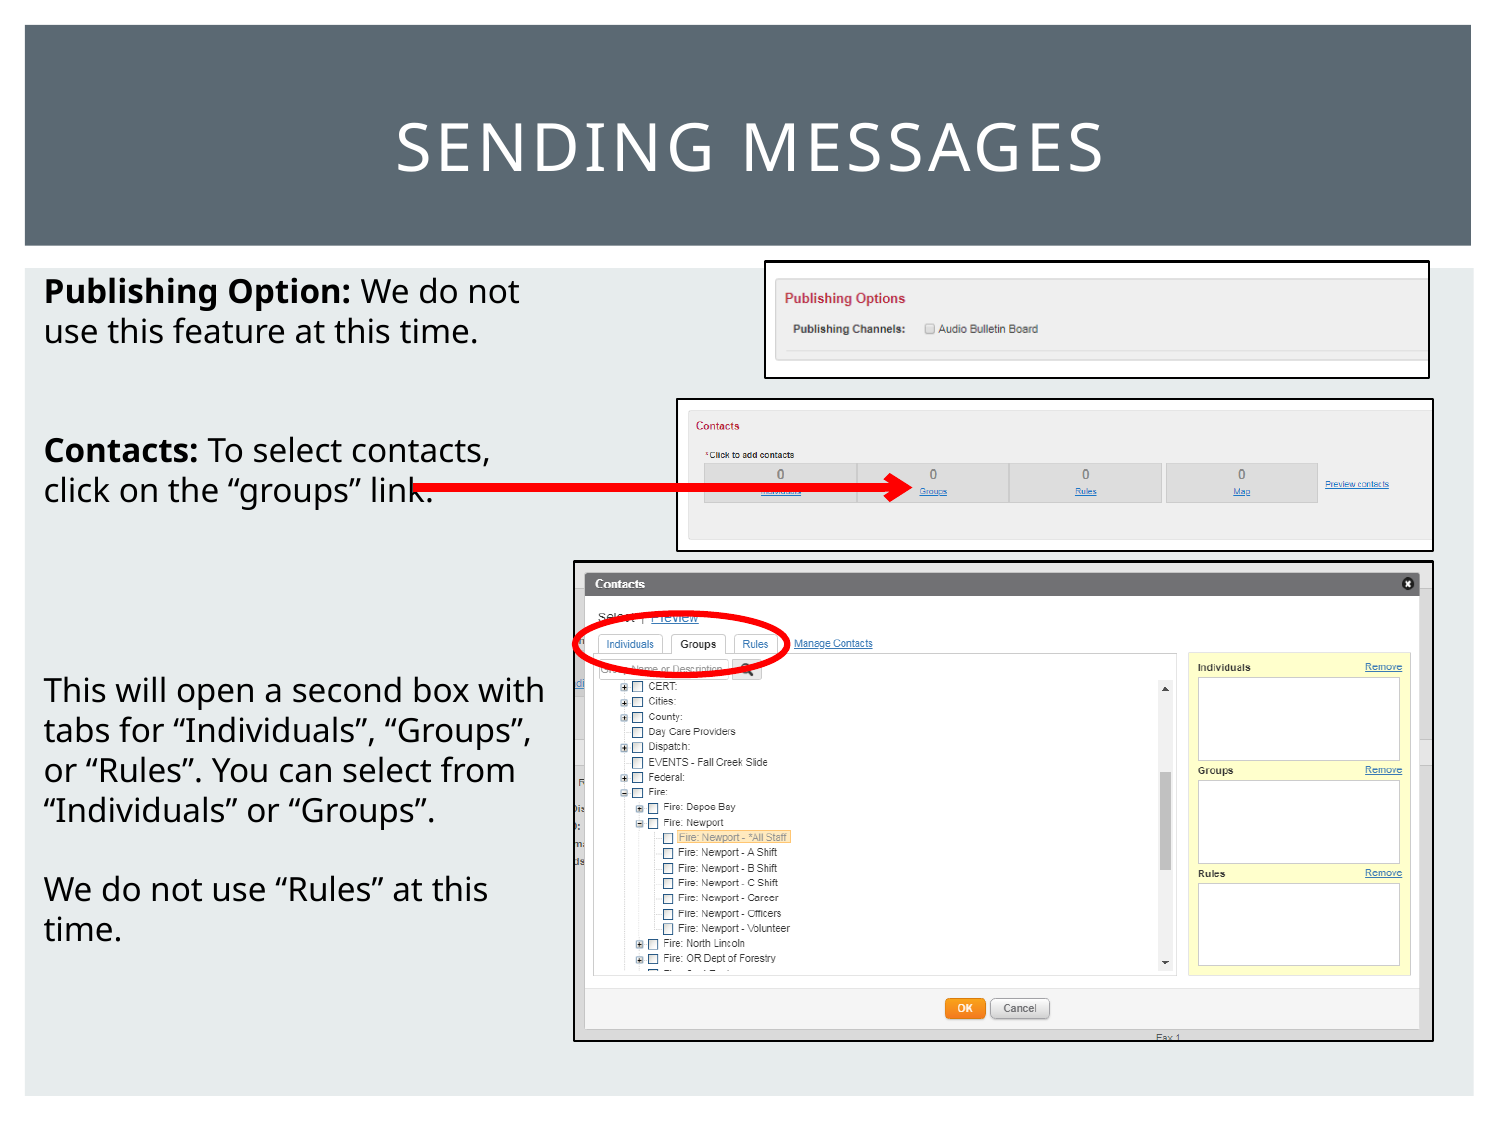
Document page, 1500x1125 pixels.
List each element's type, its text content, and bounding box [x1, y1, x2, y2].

picture [574, 562, 1433, 1041]
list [765, 262, 1429, 378]
title Sending Messages [62, 58, 1438, 232]
text_box Publishing Option: We do not use this feature at this time. Contacts: To select contacts, click on the “groups” link. This will open a second box with tabs for “Individuals”, “Groups”, or “Rules”. You can select from “Individuals” or “Groups”. We do not use “Rules” at this time. [28, 262, 575, 996]
picture [678, 399, 1433, 551]
